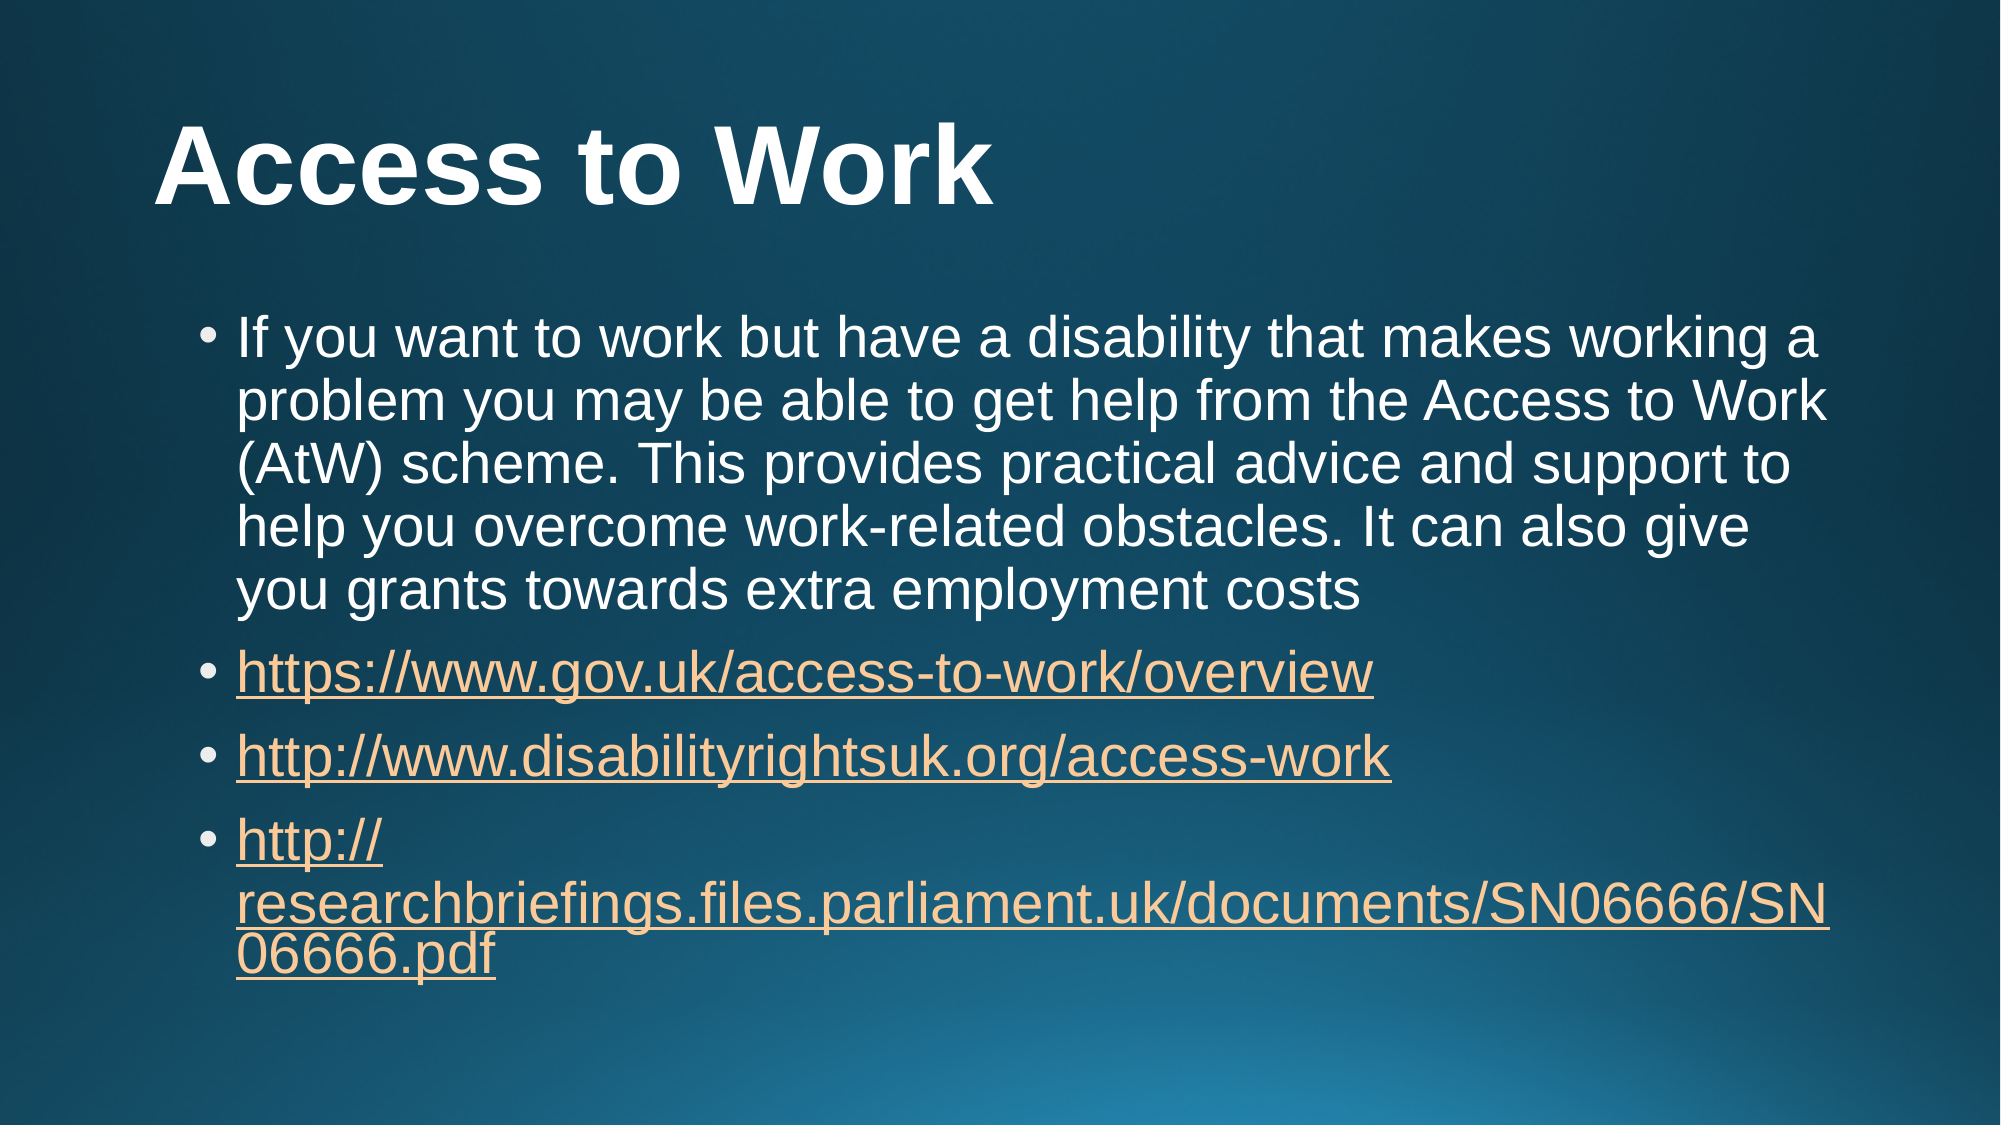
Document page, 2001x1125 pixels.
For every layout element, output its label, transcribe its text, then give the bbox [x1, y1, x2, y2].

list If you want to work but have a disability that makes working a problem you may be able to get help from the Access to Work (AtW) scheme. This provides practical advice and support to help you overcome work-related obstacles. It can also give you grants towards extra employment costs https://www.gov.uk/access-to-work/overview http://www.disabilityrightsuk.org/access-work http://researchbriefings.files.parliament.uk/documents/SN06666/SN06666.pdf [183, 299, 1863, 1014]
picture [0, 0, 2001, 1125]
title Access to Work [137, 59, 1863, 278]
